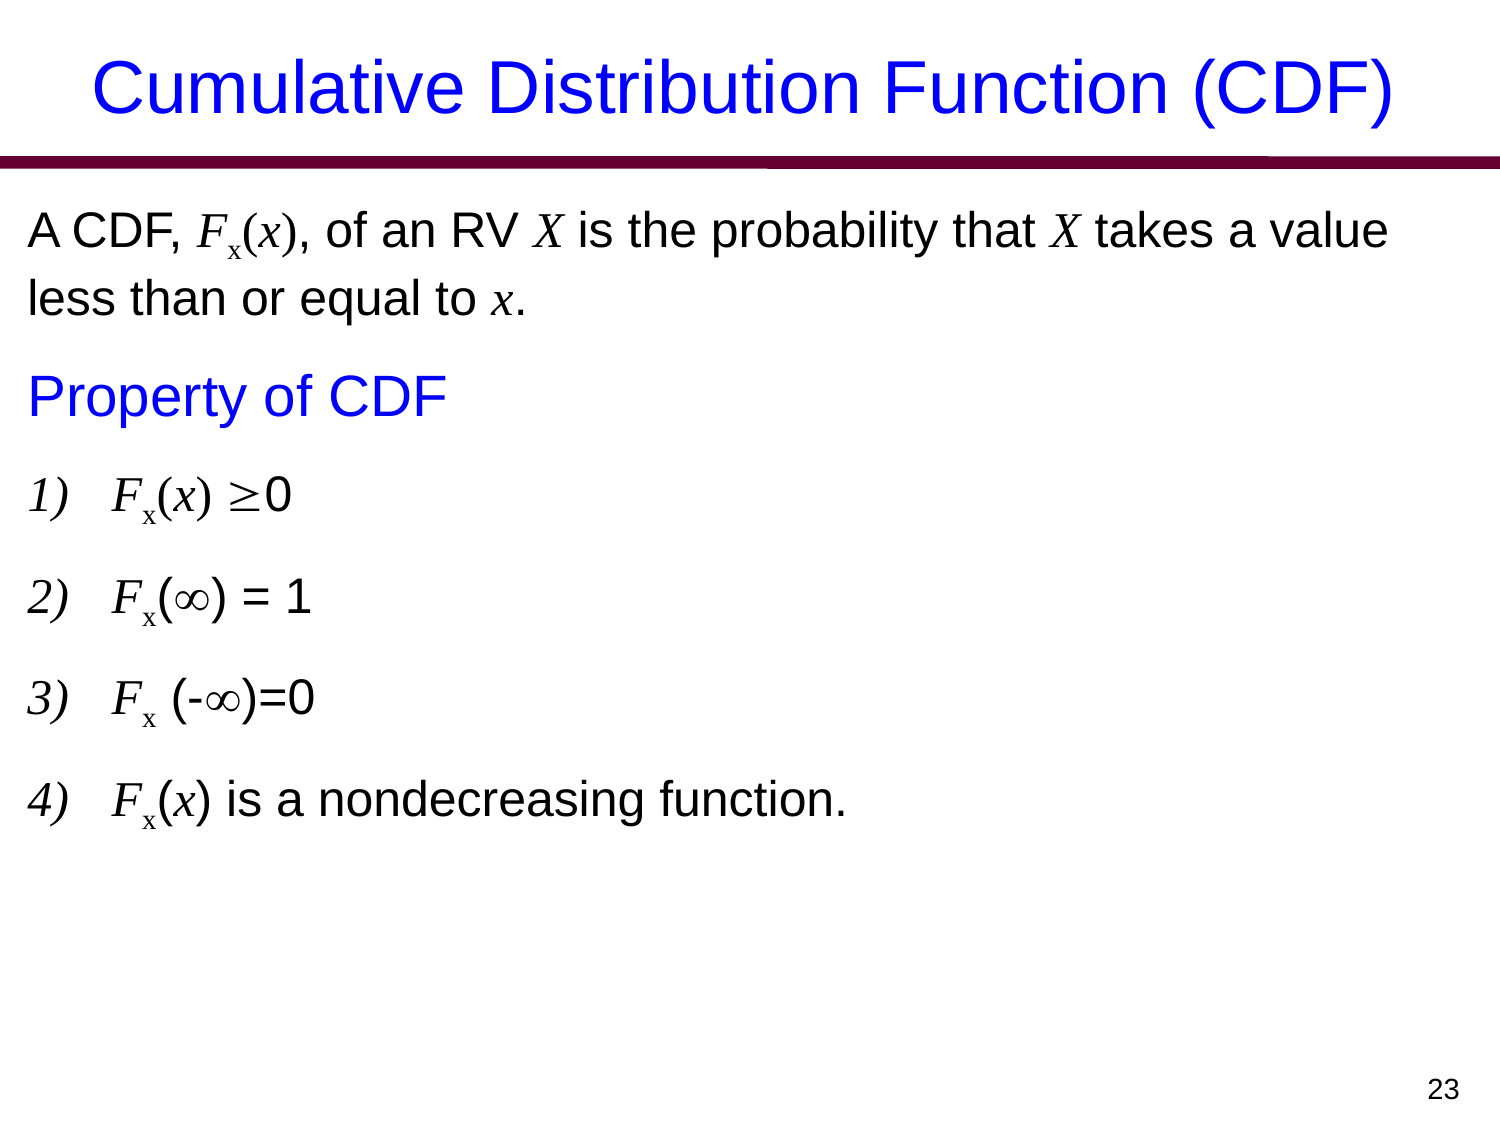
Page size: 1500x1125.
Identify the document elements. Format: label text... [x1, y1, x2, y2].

title Cumulative Distribution Function (CDF) [12, 24, 1475, 143]
slide_number 23 [1124, 1062, 1476, 1118]
text_box A CDF, Fx(x), of an RV X is the probability that X takes a value less than or equal to x. Property of CDF Fx(x) 0 Fx() = 1 Fx (-)=0 Fx(x) is a nondecreasing function. [12, 189, 1475, 843]
